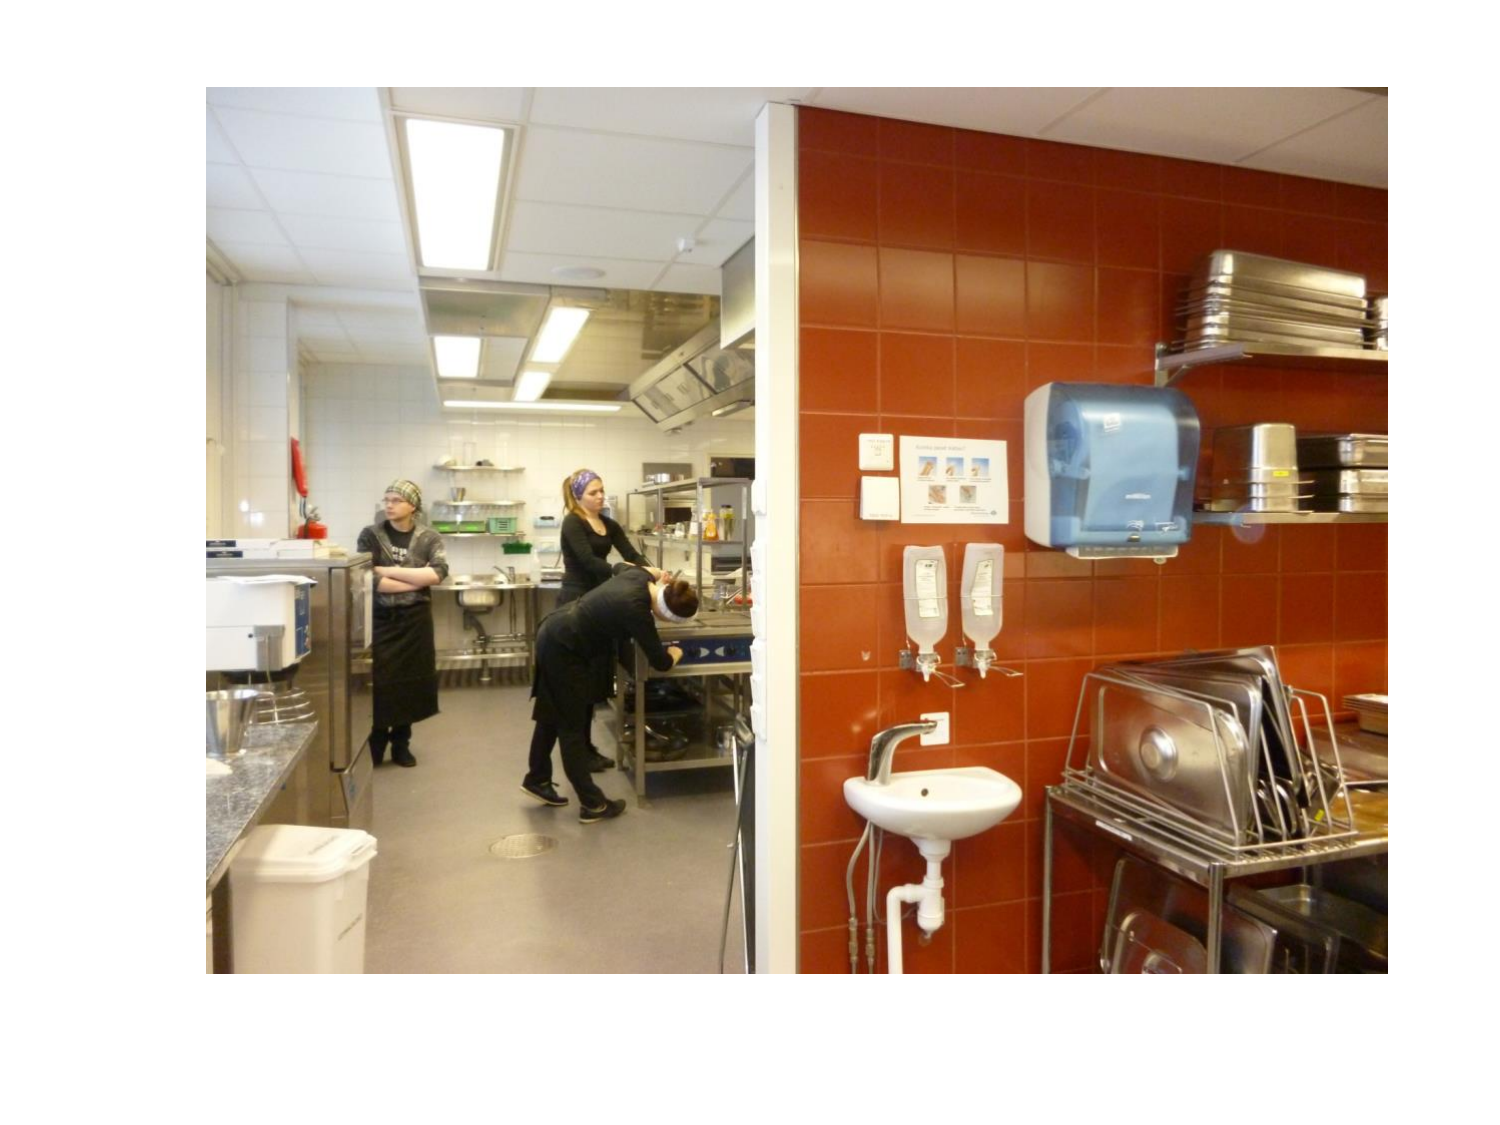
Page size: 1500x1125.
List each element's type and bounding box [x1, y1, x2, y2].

picture [206, 87, 1388, 974]
